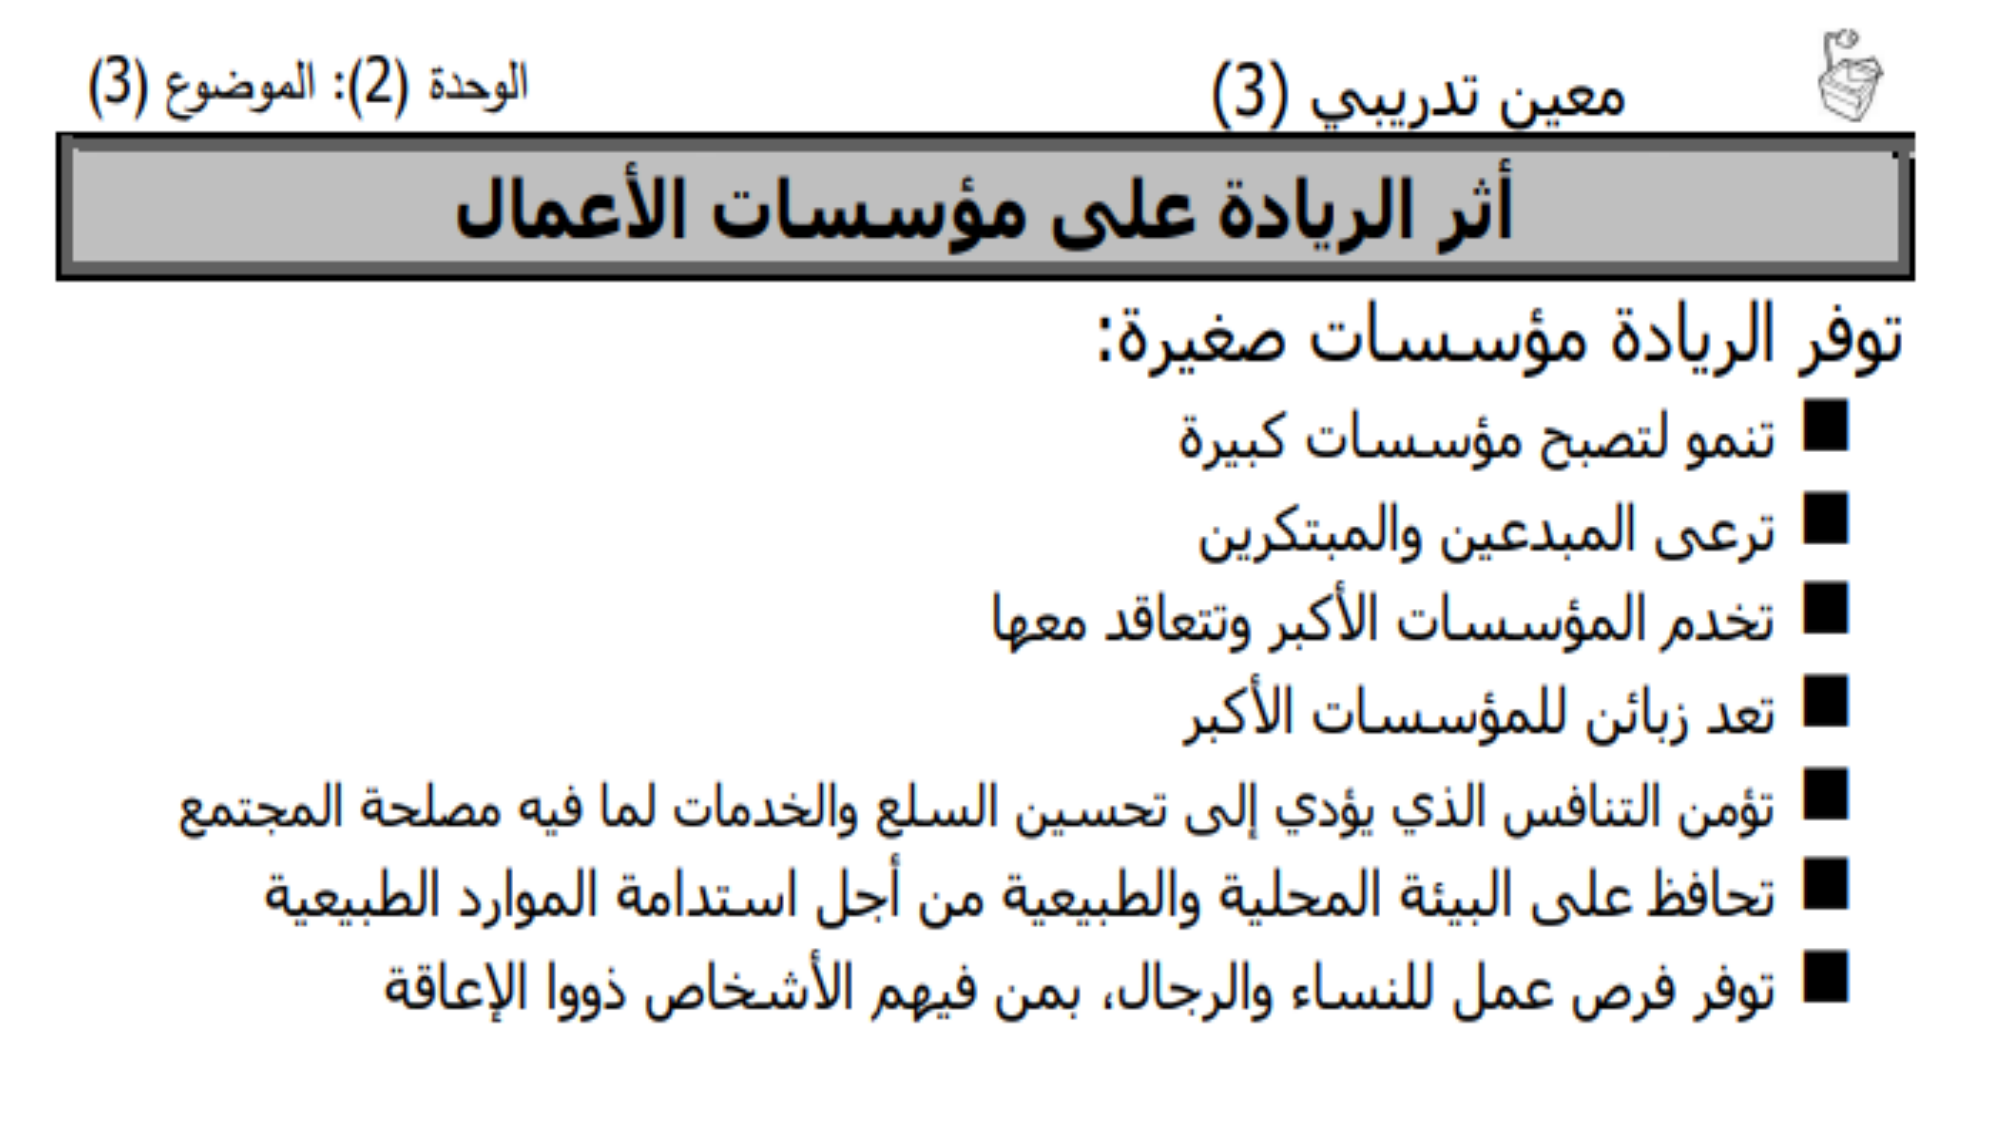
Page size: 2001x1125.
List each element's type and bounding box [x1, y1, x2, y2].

picture [31, 20, 1939, 1050]
